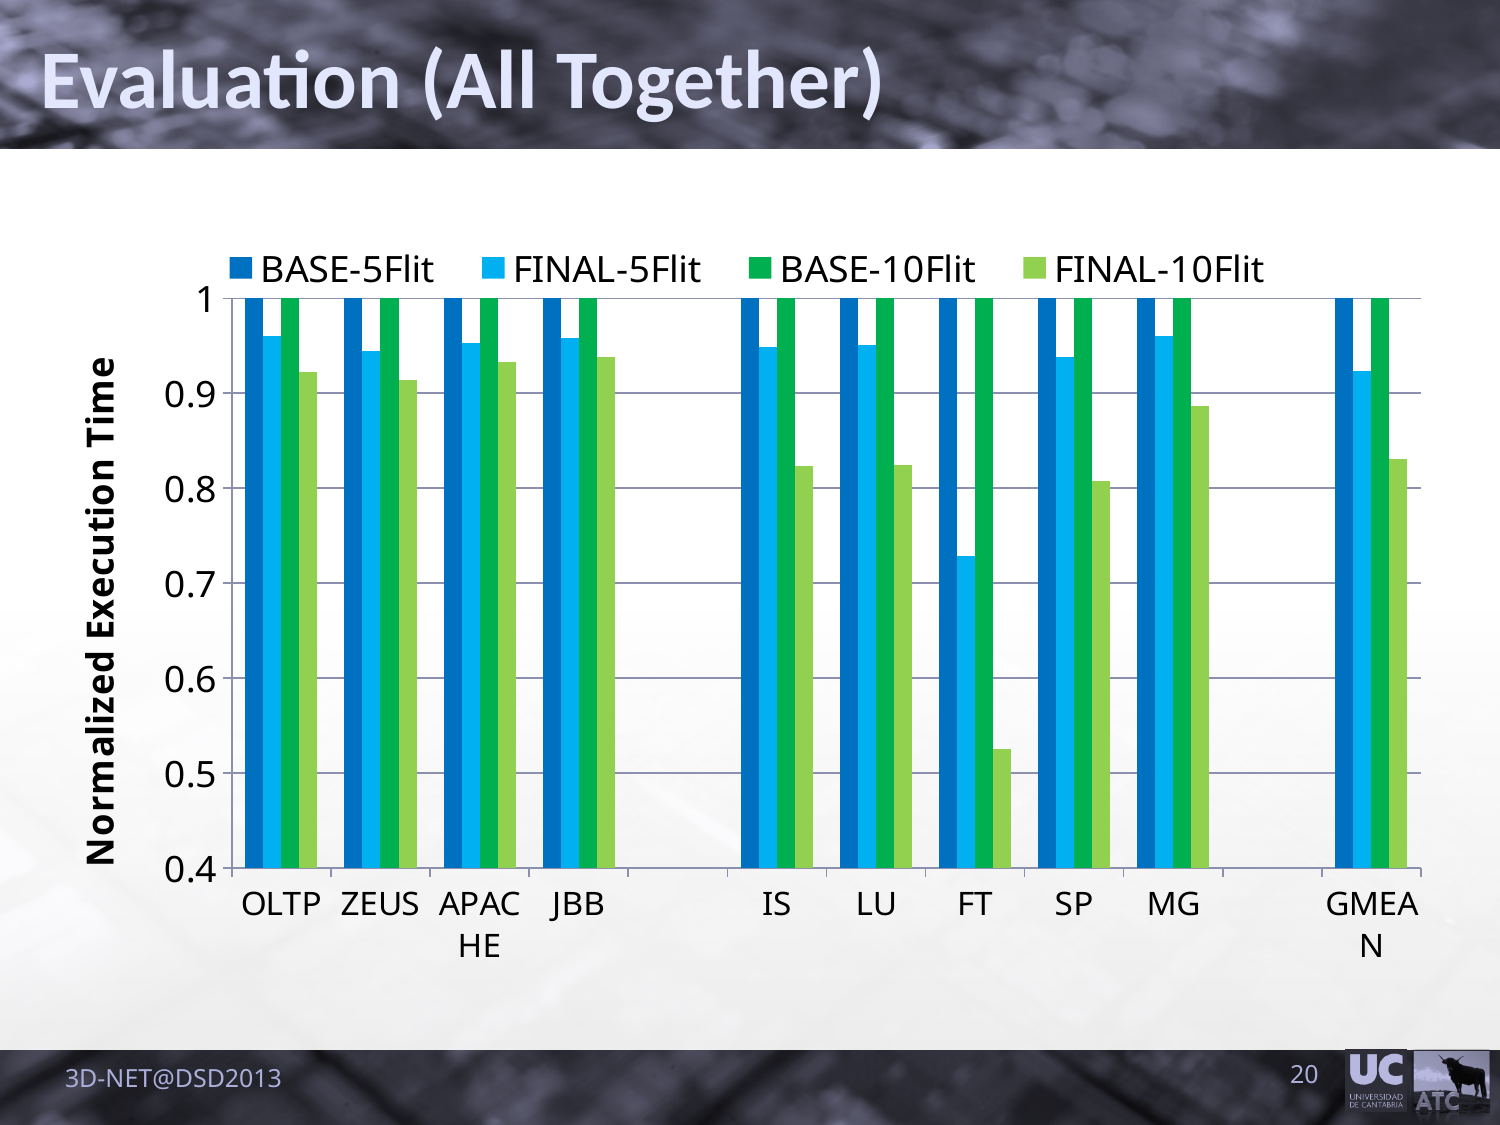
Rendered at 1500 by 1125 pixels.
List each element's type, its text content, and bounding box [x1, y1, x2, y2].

slide_number 20 [1074, 1049, 1335, 1101]
text_box Evaluation (All Together) [25, 17, 1490, 133]
footer 3D-NET@DSD2013 [49, 1049, 988, 1101]
chart [51, 226, 1458, 968]
